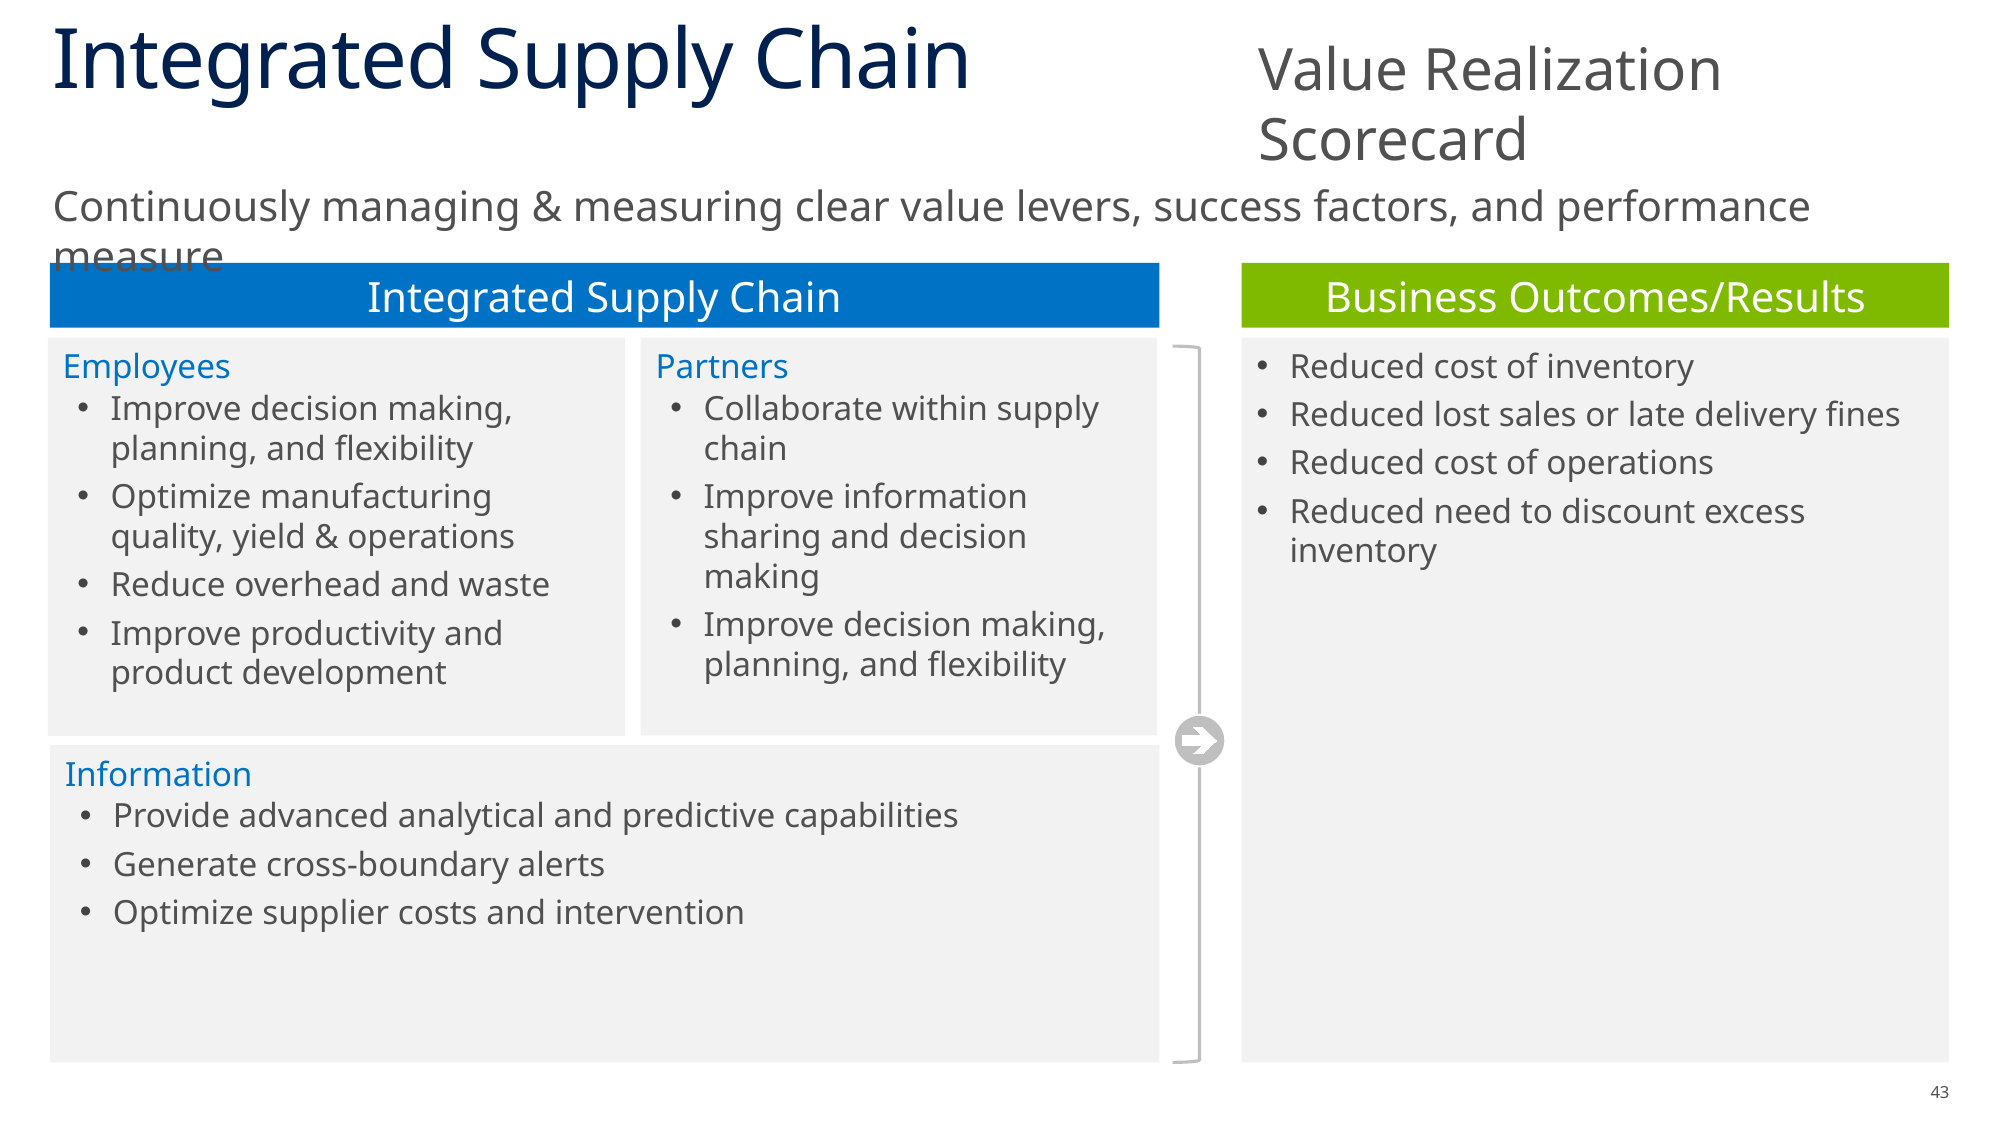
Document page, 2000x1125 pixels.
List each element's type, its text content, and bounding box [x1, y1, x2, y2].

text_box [1172, 345, 1226, 1063]
text_box Information Provide advanced analytical and predictive capabilities Generate cross-boundary alerts Optimize supplier costs and intervention [49, 745, 1160, 1063]
text_box Value Realization Scorecard [1205, 23, 1950, 107]
list Continuously managing & measuring clear value levers, success factors, and performance measure [0, 171, 2000, 233]
slide_number 43 [1839, 1062, 1965, 1125]
title Integrated Supply Chain [0, 0, 2000, 106]
text_box Employees Improve decision making, planning, and flexibility Optimize manufacturing quality, yield & operations Reduce overhead and waste Improve productivity and product development [47, 337, 626, 736]
text_box Business Outcomes/Results [1241, 262, 1950, 328]
text_box Partners Collaborate within supply chain Improve information sharing and decision making Improve decision making, planning, and flexibility [640, 337, 1158, 736]
text_box Reduced cost of inventory Reduced lost sales or late delivery fines Reduced cost of operations Reduced need to discount excess inventory [1241, 337, 1950, 1063]
text_box Integrated Supply Chain [49, 262, 1160, 328]
